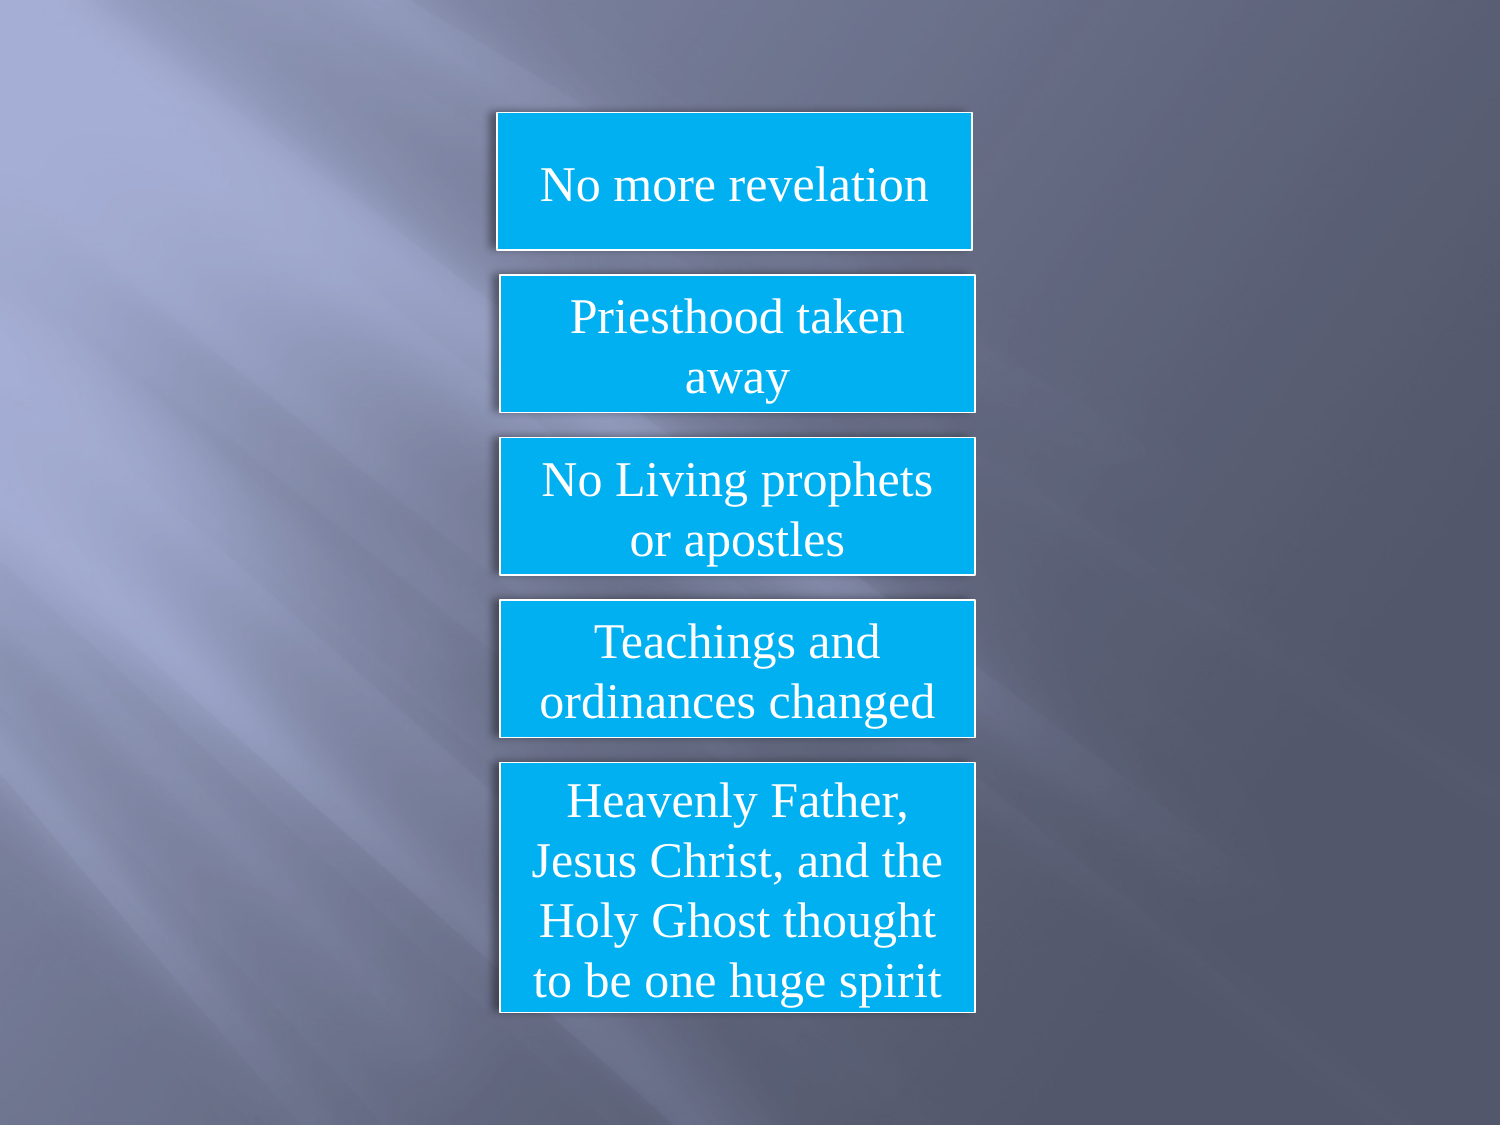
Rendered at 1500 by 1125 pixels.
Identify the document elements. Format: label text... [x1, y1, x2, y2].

text_box Teachings and ordinances changed [500, 599, 975, 738]
text_box No Living prophets or apostles [500, 437, 975, 575]
text_box Heavenly Father, Jesus Christ, and the Holy Ghost thought to be one huge spirit [500, 762, 975, 1013]
text_box Priesthood taken away [500, 274, 975, 413]
text_box No more revelation [497, 112, 973, 250]
